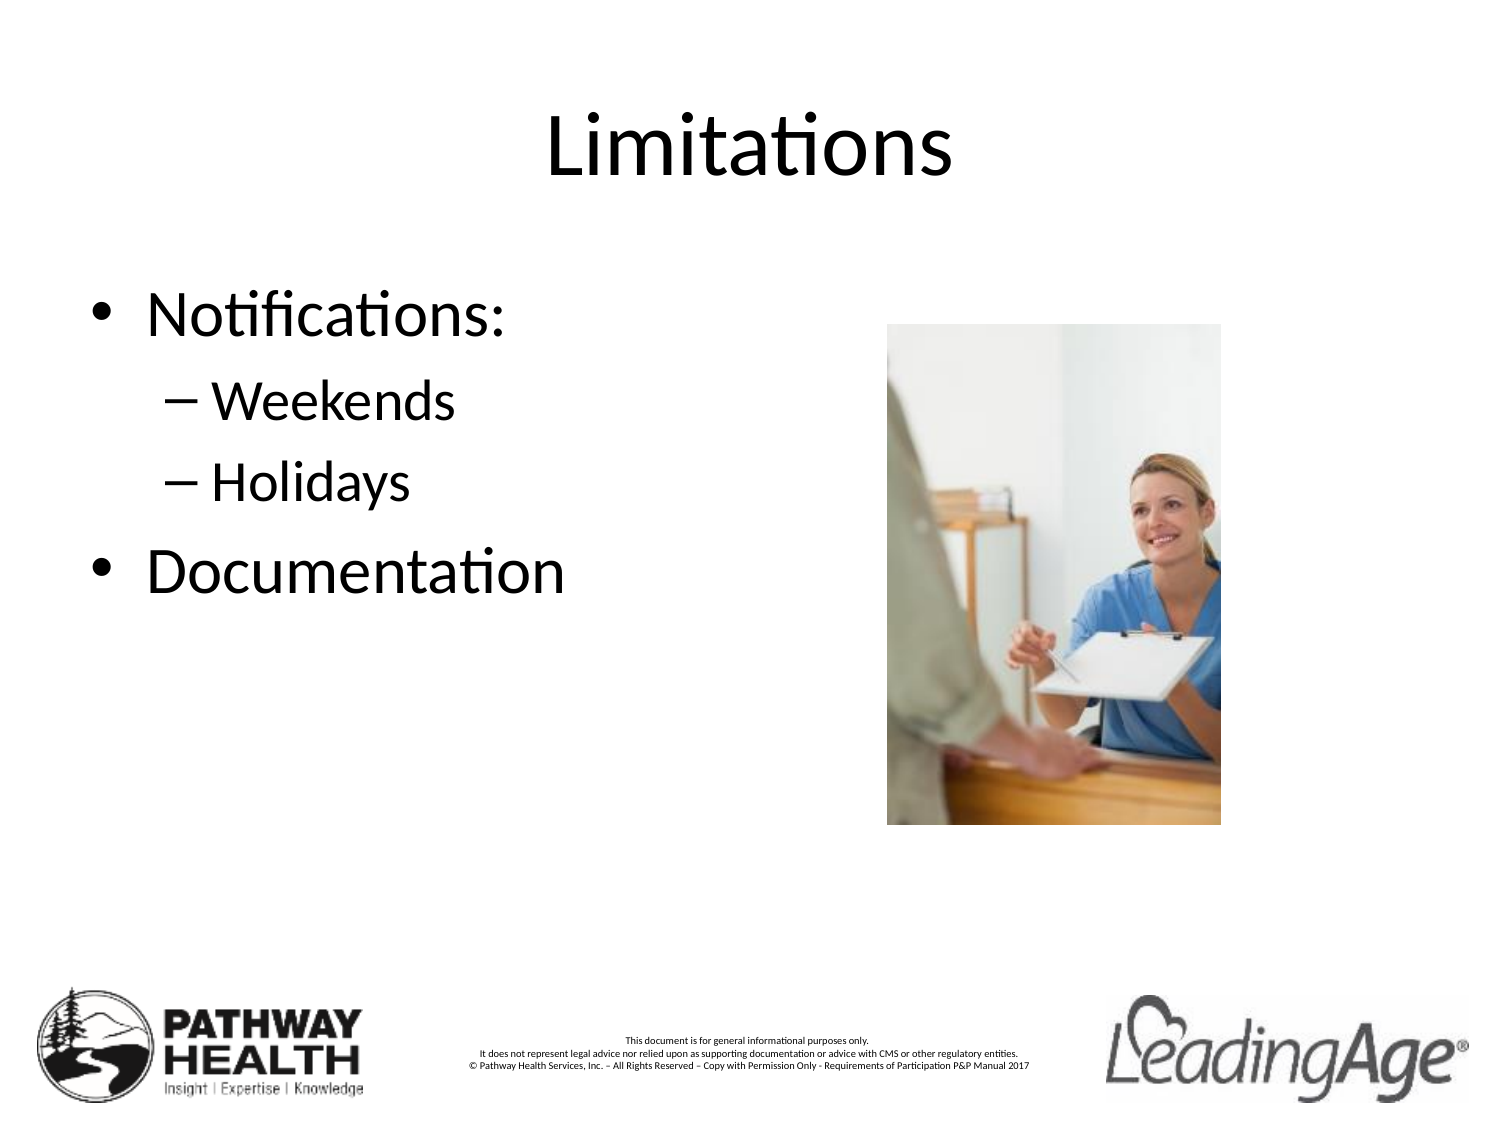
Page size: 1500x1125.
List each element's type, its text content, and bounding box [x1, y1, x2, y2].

picture [37, 986, 363, 1103]
picture [887, 324, 1222, 826]
picture [1106, 995, 1469, 1103]
title Limitations [75, 45, 1425, 233]
list Notifications: Weekends Holidays Documentation [75, 262, 800, 1005]
